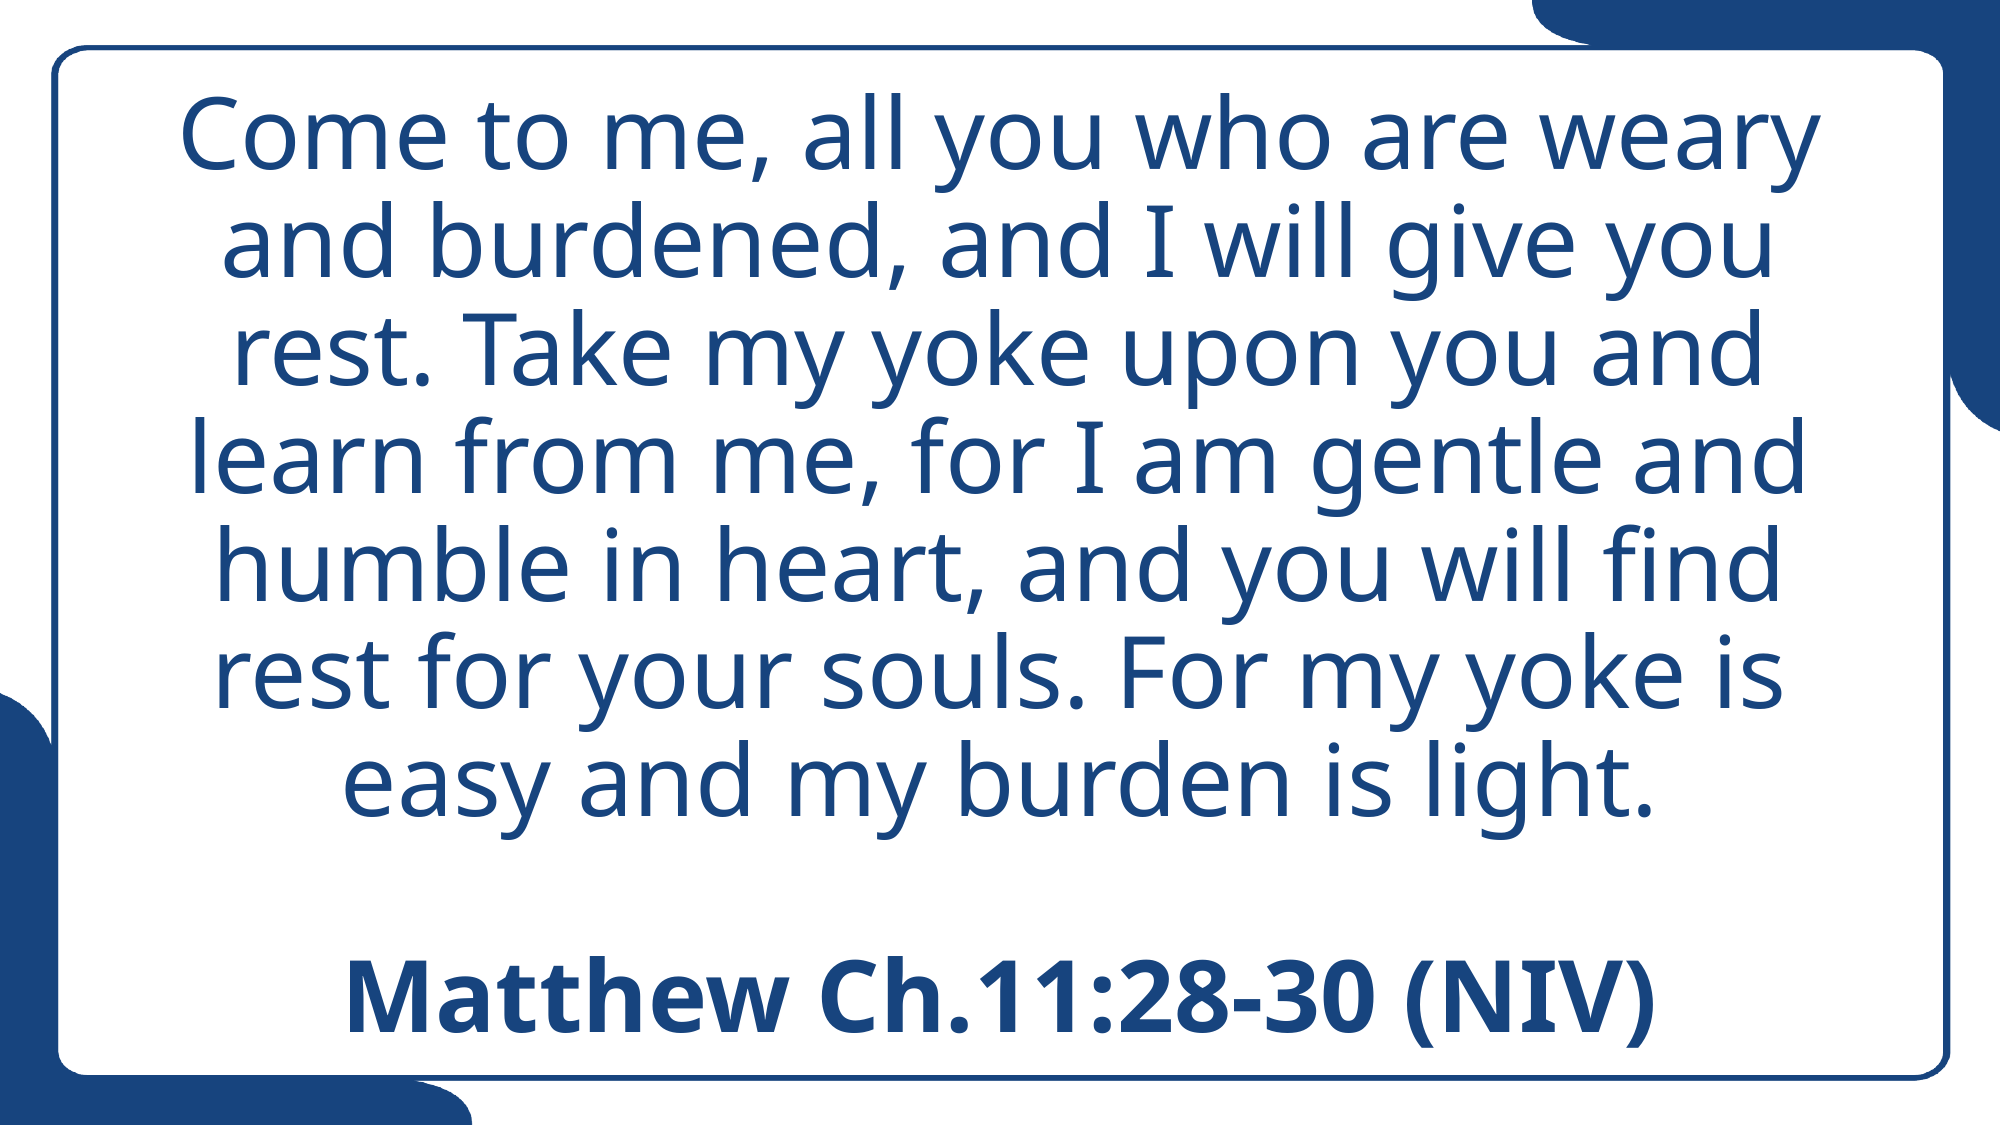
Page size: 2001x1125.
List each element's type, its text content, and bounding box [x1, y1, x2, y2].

title Come to me, all you who are weary and burdened, and I will give you rest. Take my yoke upon you and learn from me, for I am gentle and humble in heart, and you will find rest for your souls. For my yoke is easy and my burden is light. Matthew Ch.11:28-30 (NIV) [1567, 109, 1887, 1028]
title Come to me, all you who are weary and burdened, and I will give you rest. Take my yoke upon you and learn from me, for I am gentle and humble in heart, and you will find rest for your souls. For my yoke is easy and my burden is light. Matthew Ch.11:28-30 (NIV) [113, 109, 434, 1028]
picture [0, 0, 2000, 1125]
